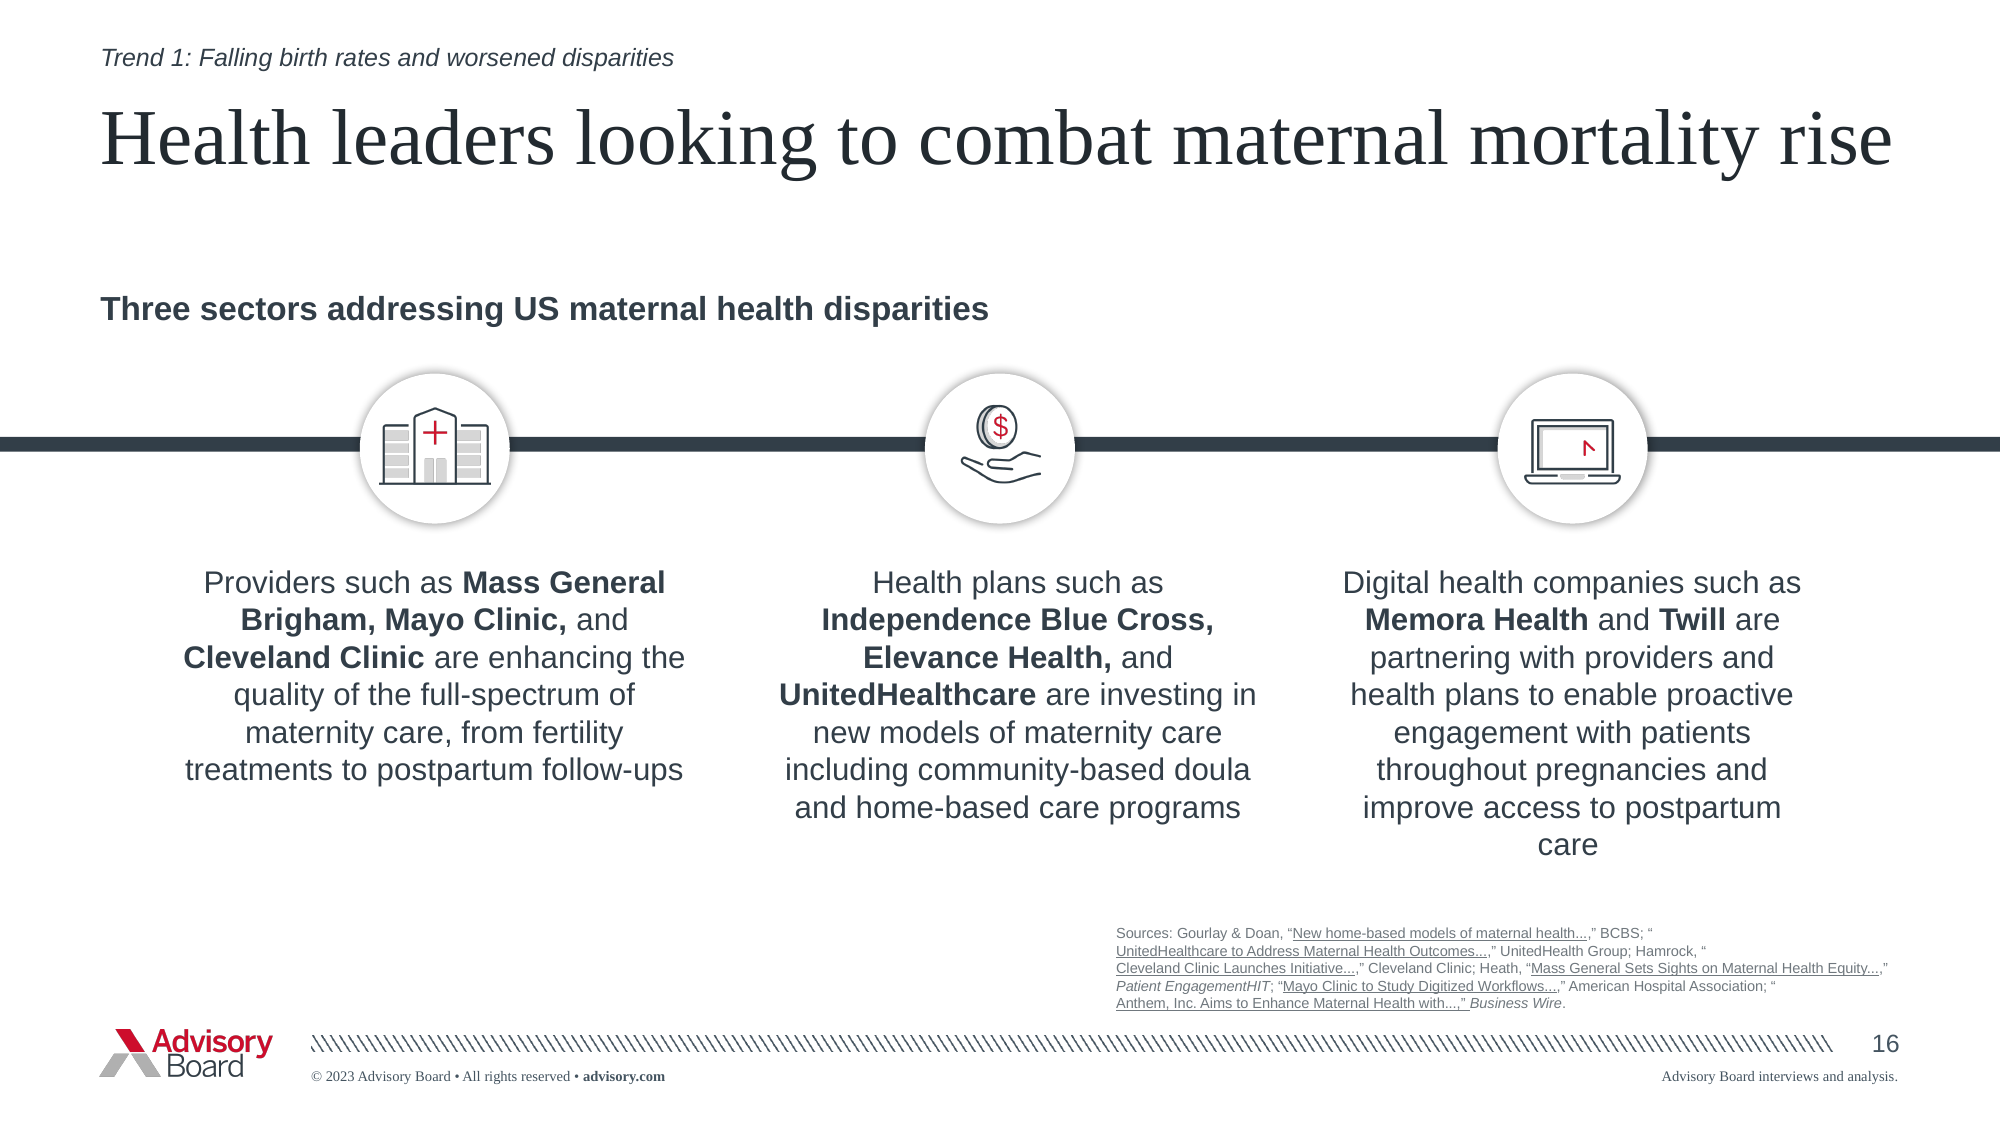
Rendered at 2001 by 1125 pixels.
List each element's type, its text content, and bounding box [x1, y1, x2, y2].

text_box Trend 1: Falling birth rates and worsened disparities [100, 41, 730, 72]
picture [99, 1029, 273, 1077]
text_box Three sectors addressing US maternal health disparities [100, 287, 1609, 328]
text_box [0, 373, 2000, 828]
title Health leaders looking to combat maternal mortality rise [100, 96, 1901, 186]
list Sources: Gourlay & Doan, “New home-based models of maternal health...,” BCBS; “UnitedHealthcare to Address Maternal Health Outcomes...,” UnitedHealth Group; Hamrock, “Cleveland Clinic Launches Initiative...,” Cleveland Clinic; Heath, “Mass General Sets Sights on Maternal Health Equity...,” Patient EngagementHIT; “Mayo Clinic to Study Digitized Workflows...,” American Hospital Association; “Anthem, Inc. Aims to Enhance Maternal Health with...,” Business Wire. [1116, 940, 1900, 1012]
picture [311, 1035, 1834, 1052]
